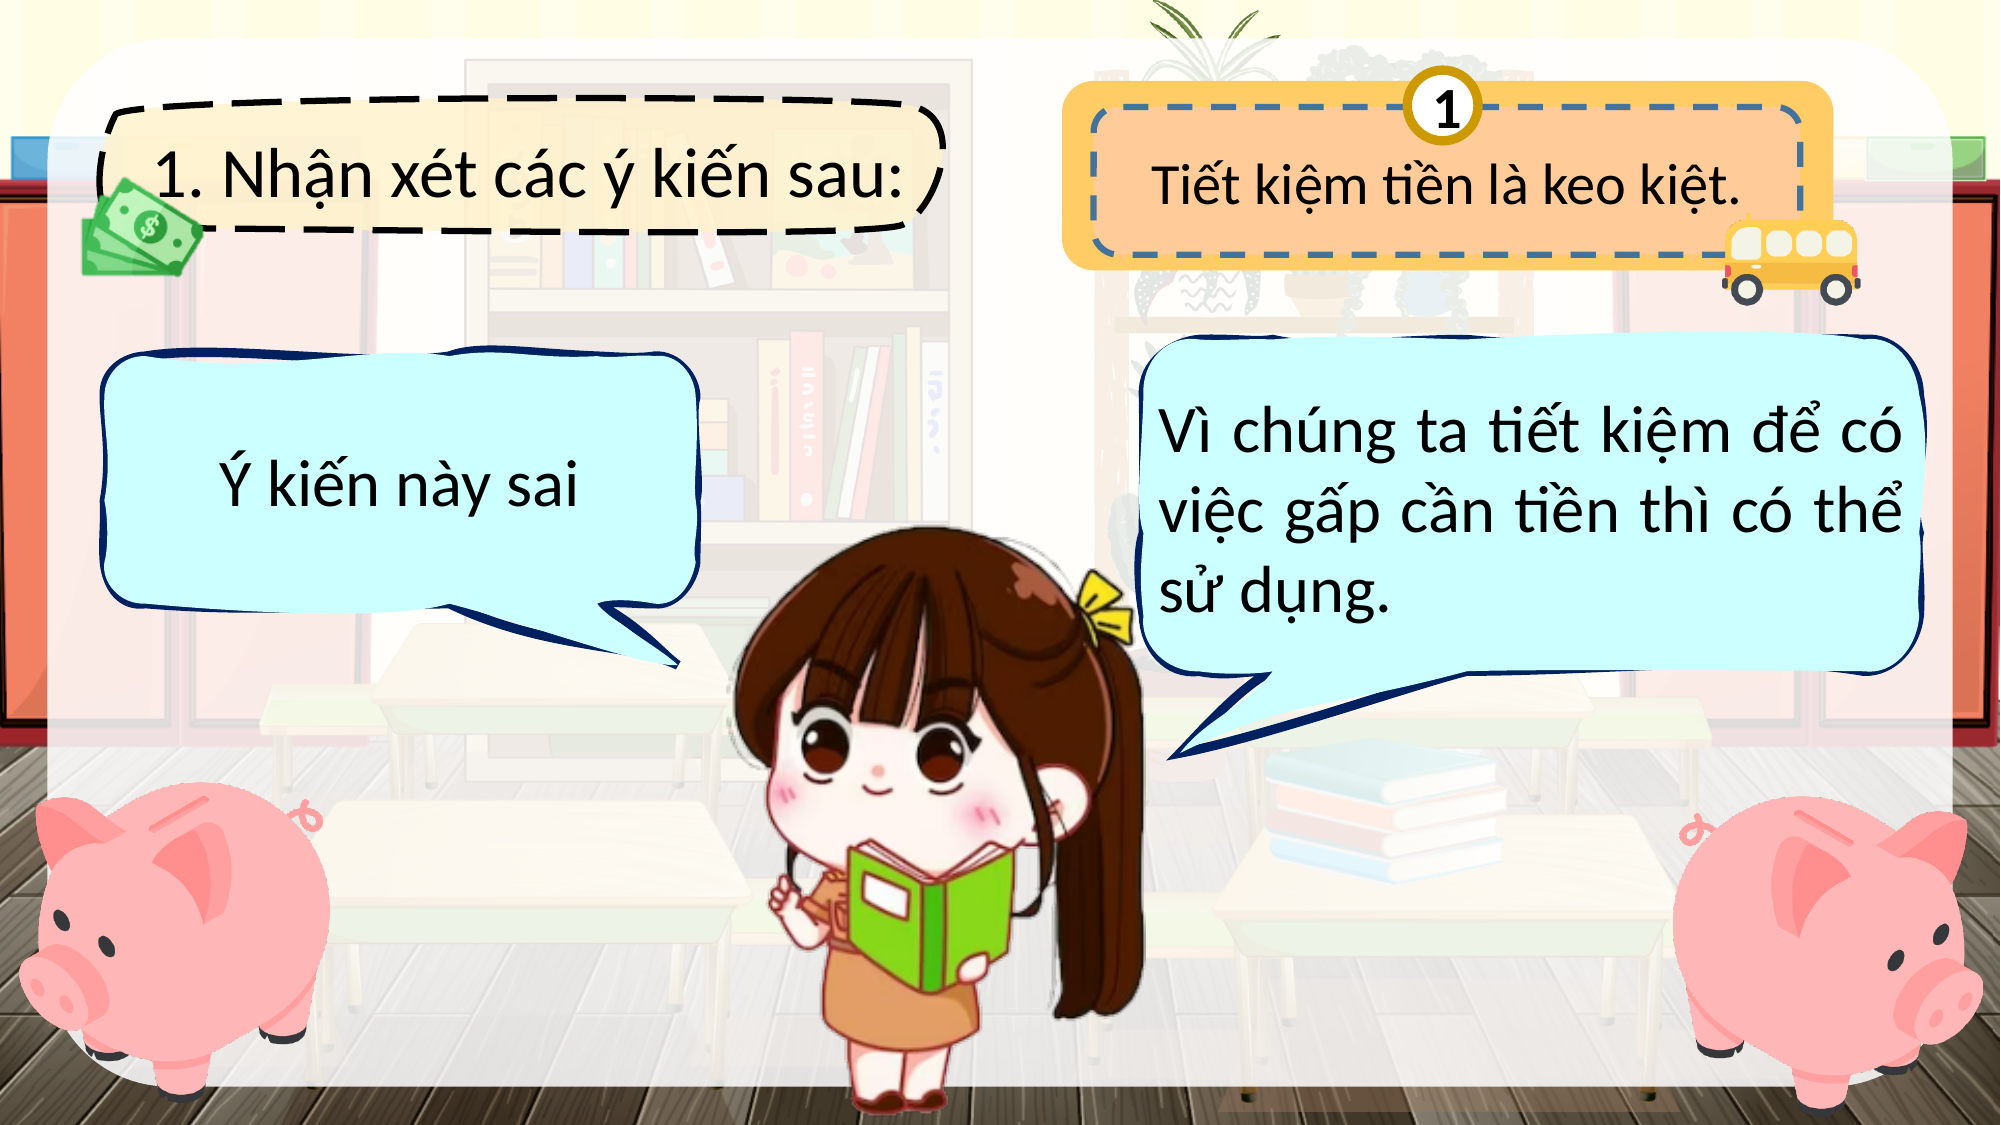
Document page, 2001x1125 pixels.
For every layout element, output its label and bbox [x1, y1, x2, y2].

picture [0, 0, 2000, 1125]
text_box [1062, 70, 1871, 309]
text_box [53, 97, 1000, 300]
